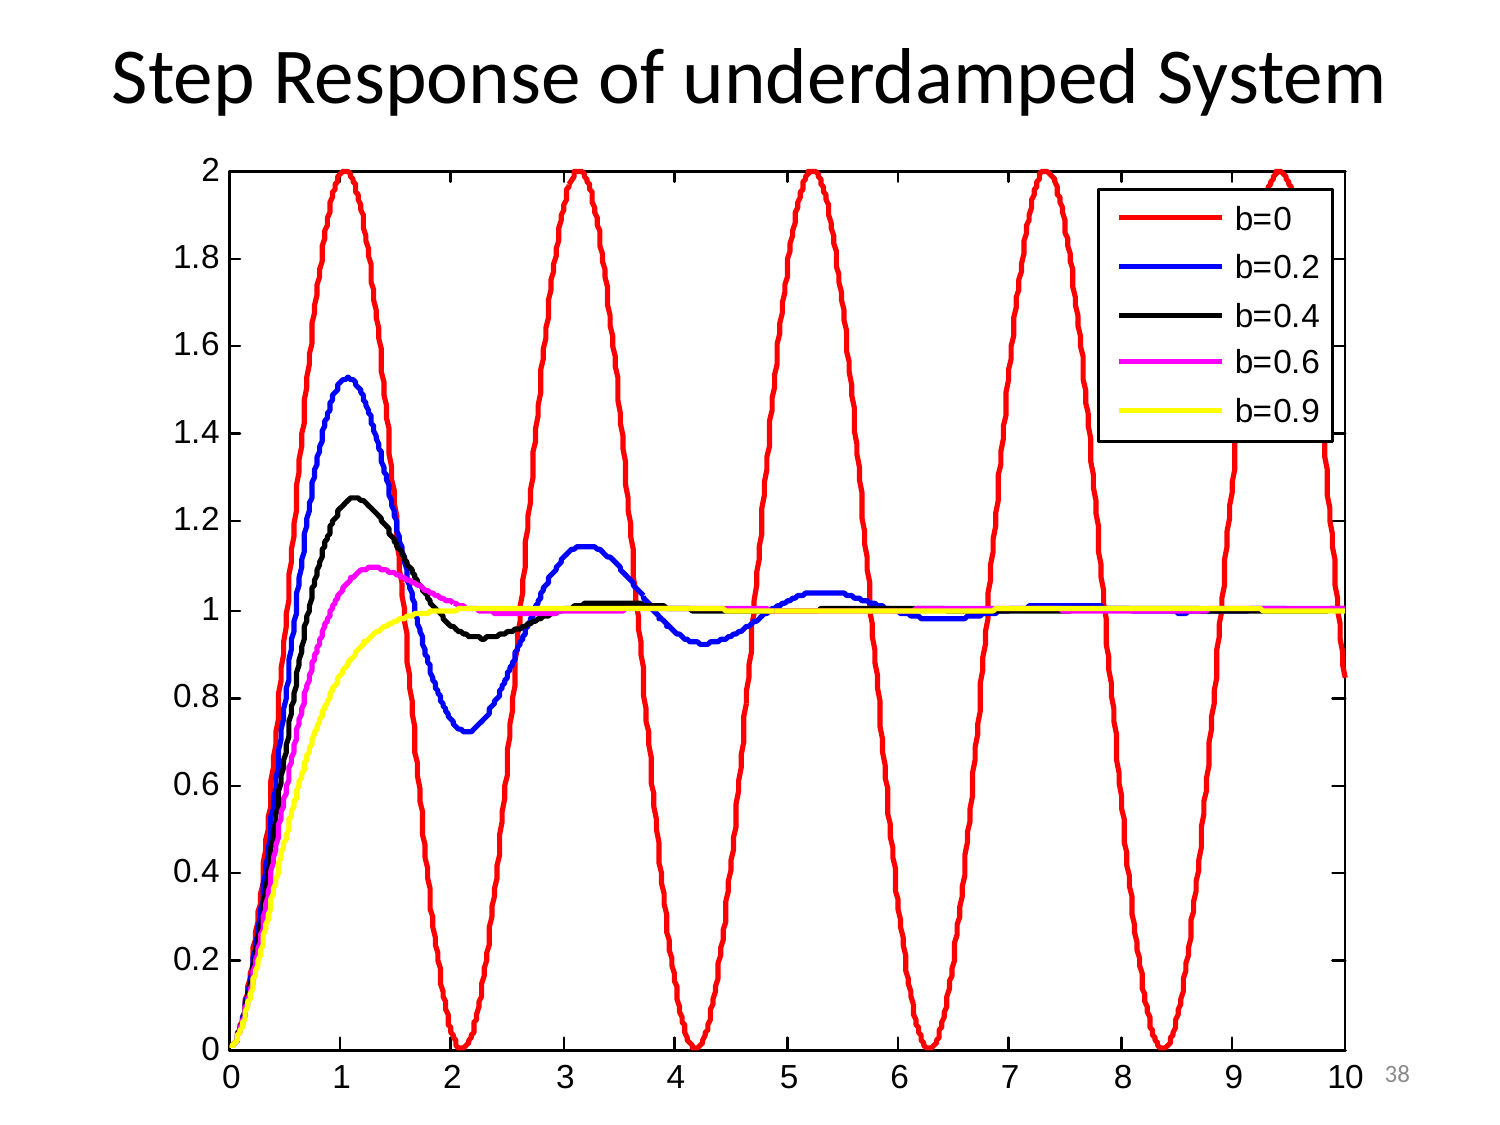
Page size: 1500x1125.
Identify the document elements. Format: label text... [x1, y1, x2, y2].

picture [159, 142, 1365, 1115]
title Step Response of underdamped System [75, 7, 1425, 137]
slide_number 38 [1368, 1042, 1425, 1103]
